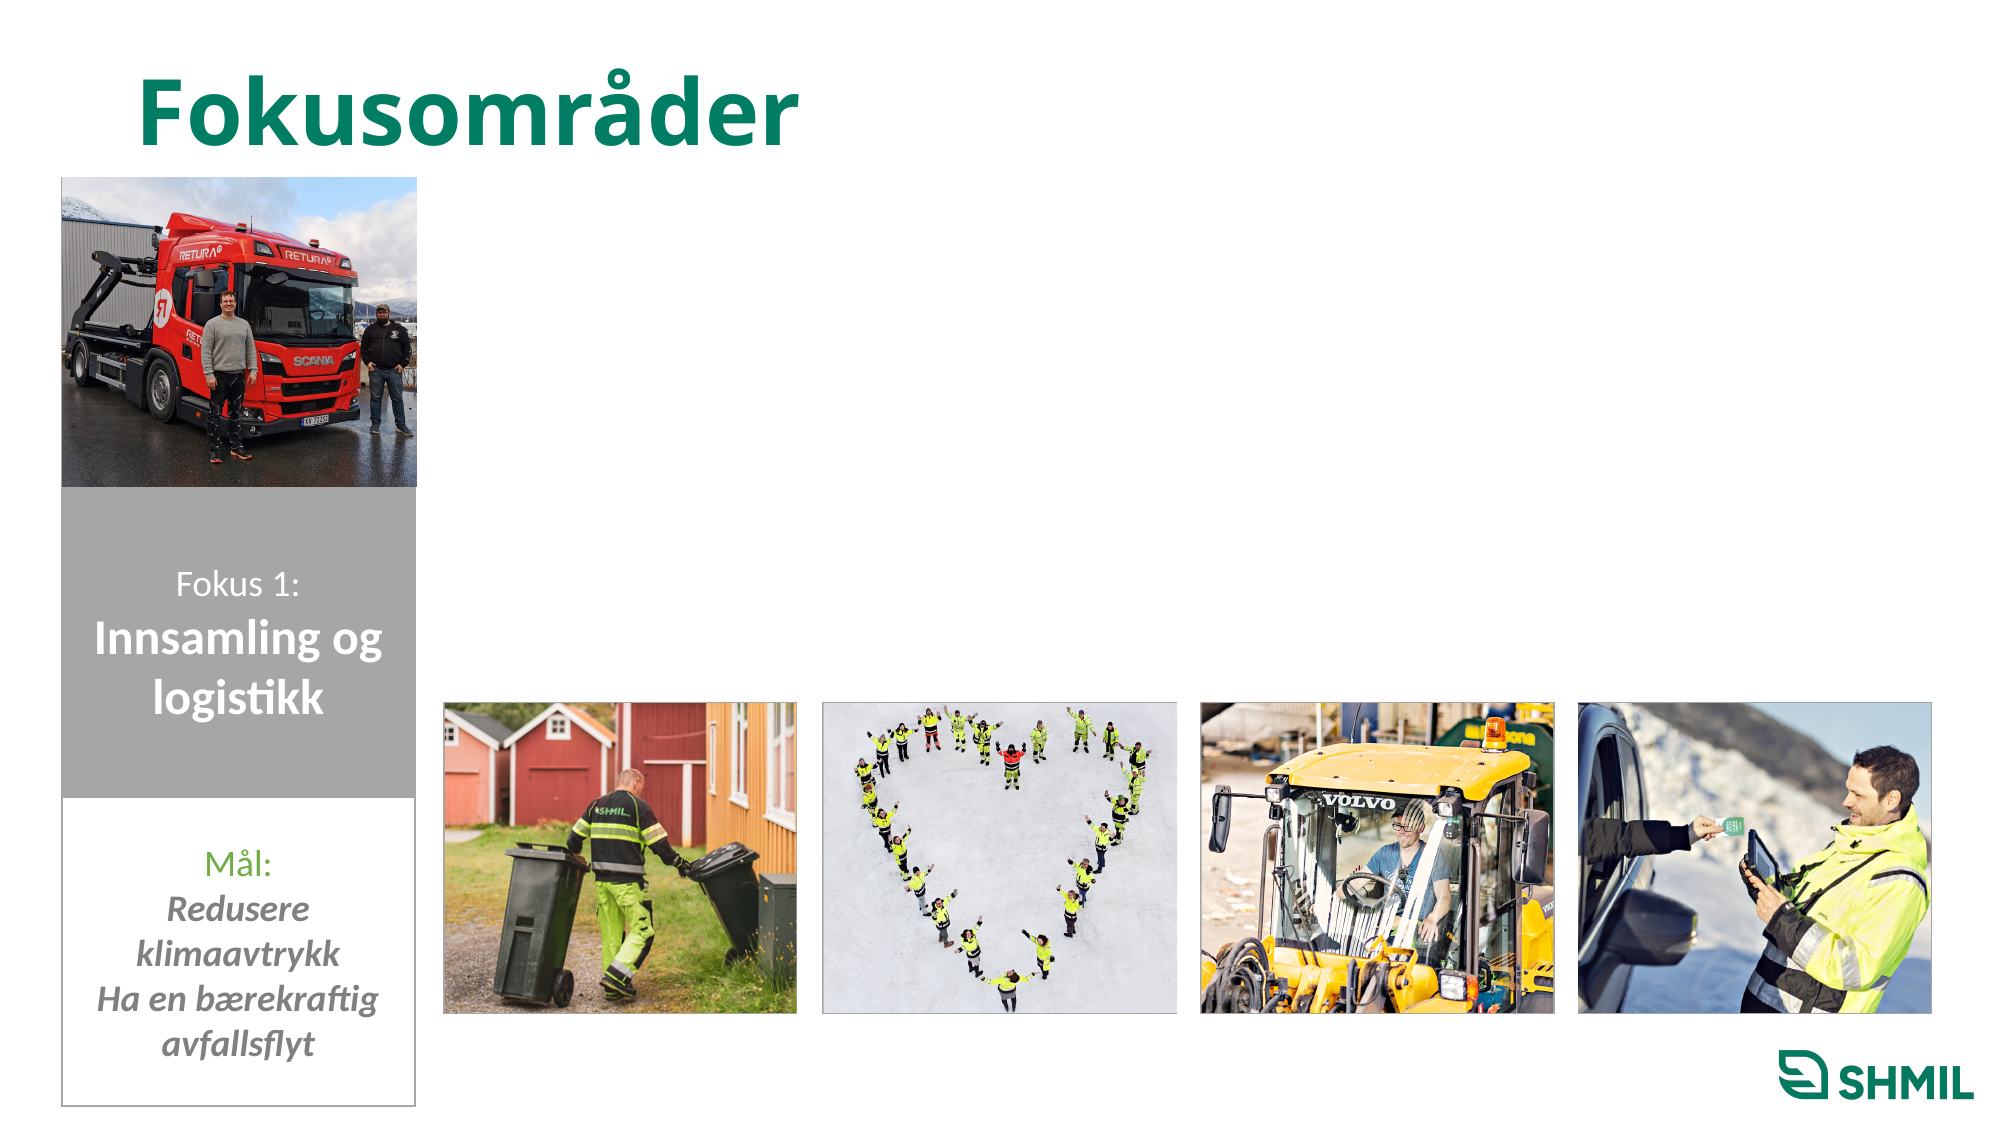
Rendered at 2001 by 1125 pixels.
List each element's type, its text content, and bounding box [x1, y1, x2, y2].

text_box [1201, 703, 1554, 1125]
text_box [823, 703, 1178, 1125]
text_box Fokusområder [121, 46, 1016, 172]
picture [1749, 1031, 1995, 1125]
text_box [1577, 703, 1932, 1125]
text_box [443, 703, 797, 1125]
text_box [61, 177, 417, 1106]
